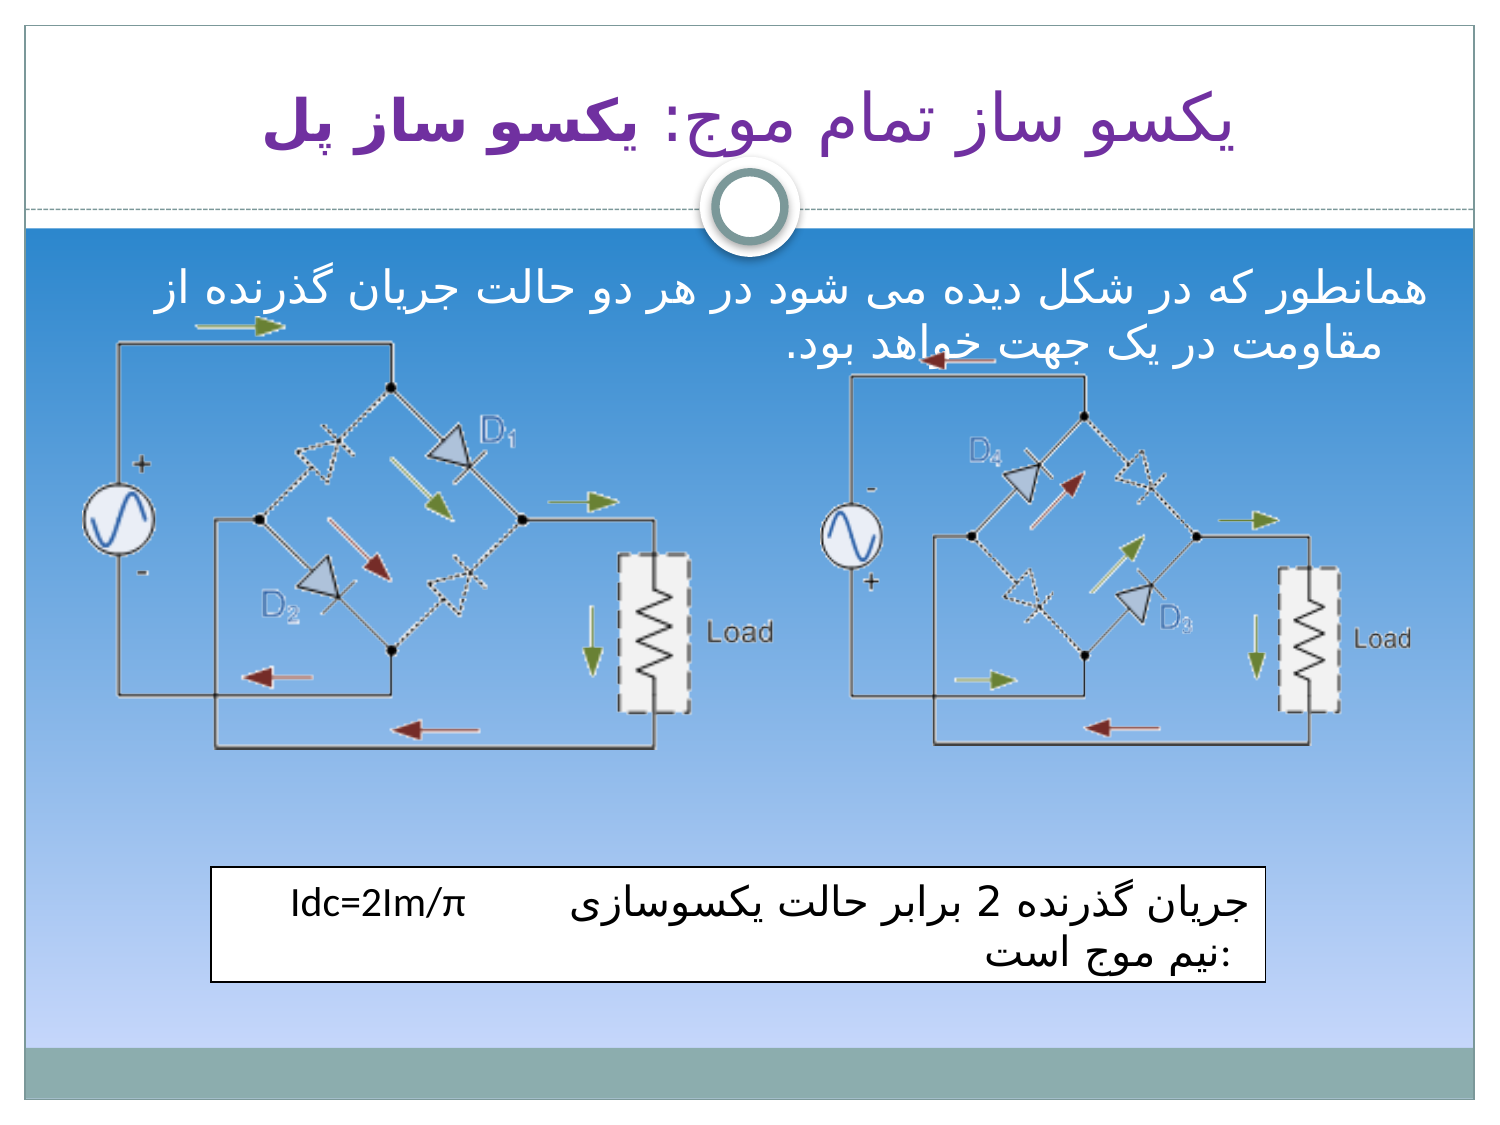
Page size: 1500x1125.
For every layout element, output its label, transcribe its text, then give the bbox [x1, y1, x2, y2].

picture [820, 351, 1416, 746]
title یکسو ساز تمام موج: یکسو ساز پل [49, 37, 1450, 162]
text_box Idc=2Im/π جریان گذرنده 2 برابر حالت یکسوسازی نیم موج است: [210, 867, 1266, 983]
picture [81, 316, 778, 751]
list همانطور که در شکل دیده می شود در هر دو حالت جریان گذرنده از مقاومت در یک جهت خواهد بود. [49, 250, 1445, 1001]
